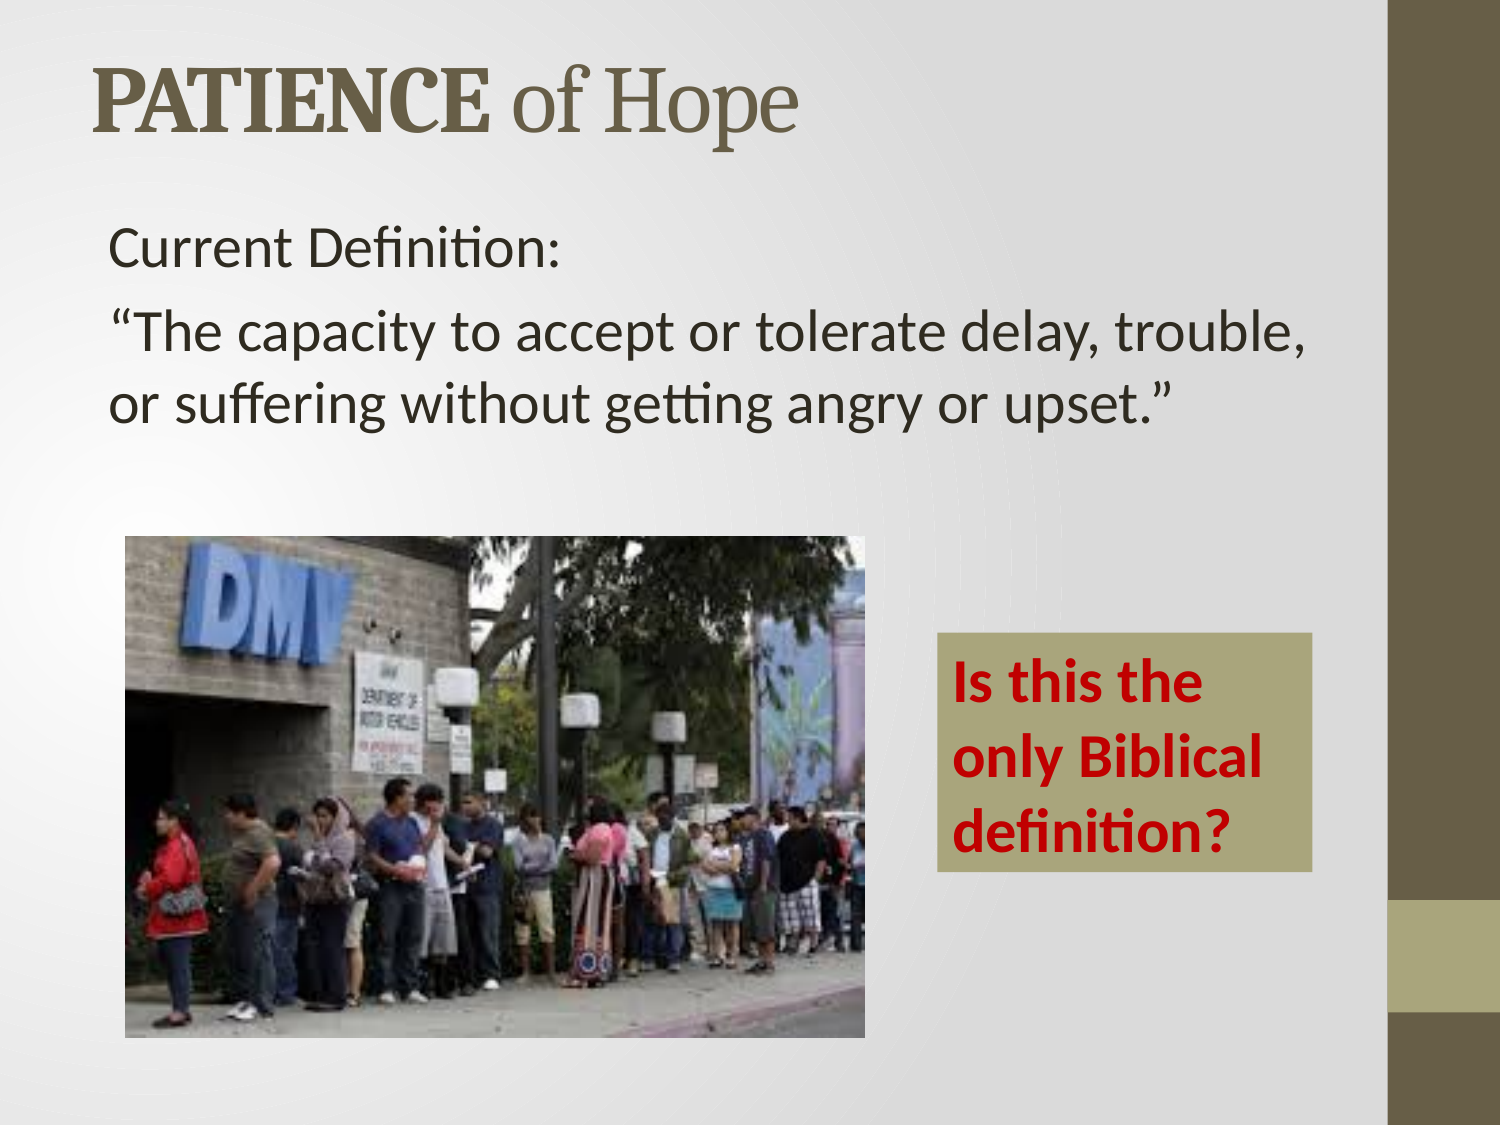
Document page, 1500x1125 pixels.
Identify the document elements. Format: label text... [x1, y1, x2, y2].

text_box Is this the only Biblical definition? [937, 632, 1313, 873]
list Current Definition: “The capacity to accept or tolerate delay, trouble, or suffering without getting angry or upset.” [75, 200, 1325, 513]
picture [124, 535, 865, 1038]
title PATIENCE of Hope [75, 0, 1325, 188]
